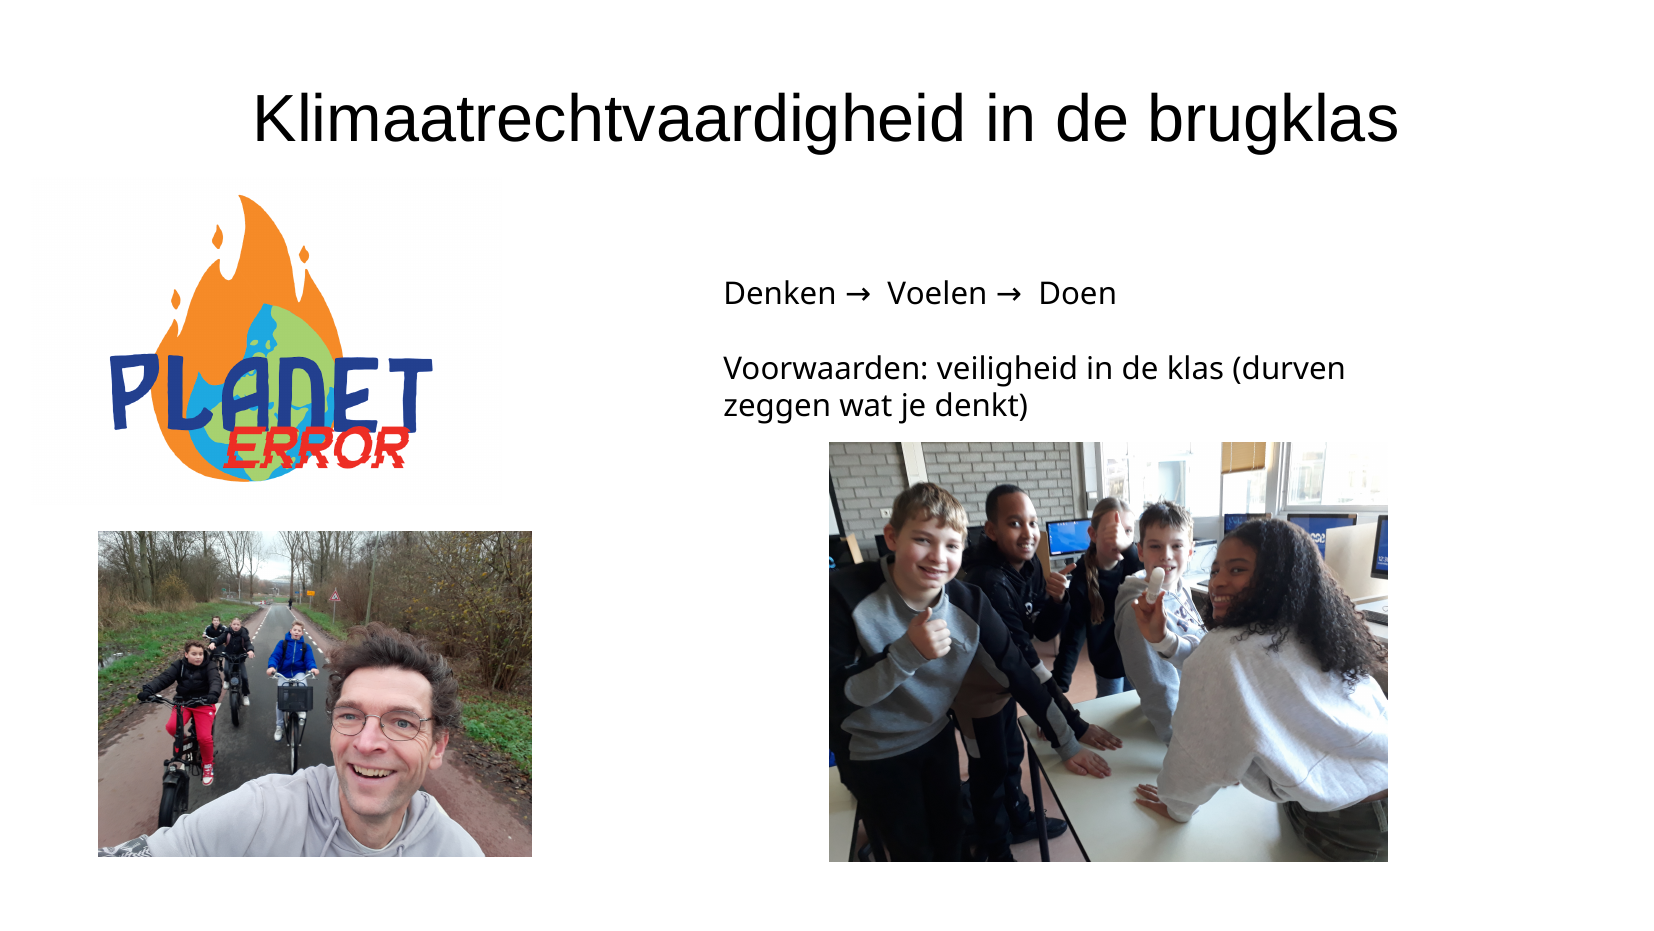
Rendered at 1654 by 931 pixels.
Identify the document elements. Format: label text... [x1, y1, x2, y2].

picture [828, 442, 1388, 862]
text_box Denken → Voelen → Doen Voorwaarden: veiligheid in de klas (durven zeggen wat je denkt) [708, 265, 1418, 422]
picture [31, 176, 503, 505]
title Klimaatrechtvaardigheid in de brugklas [82, 37, 1571, 192]
picture [98, 531, 532, 857]
